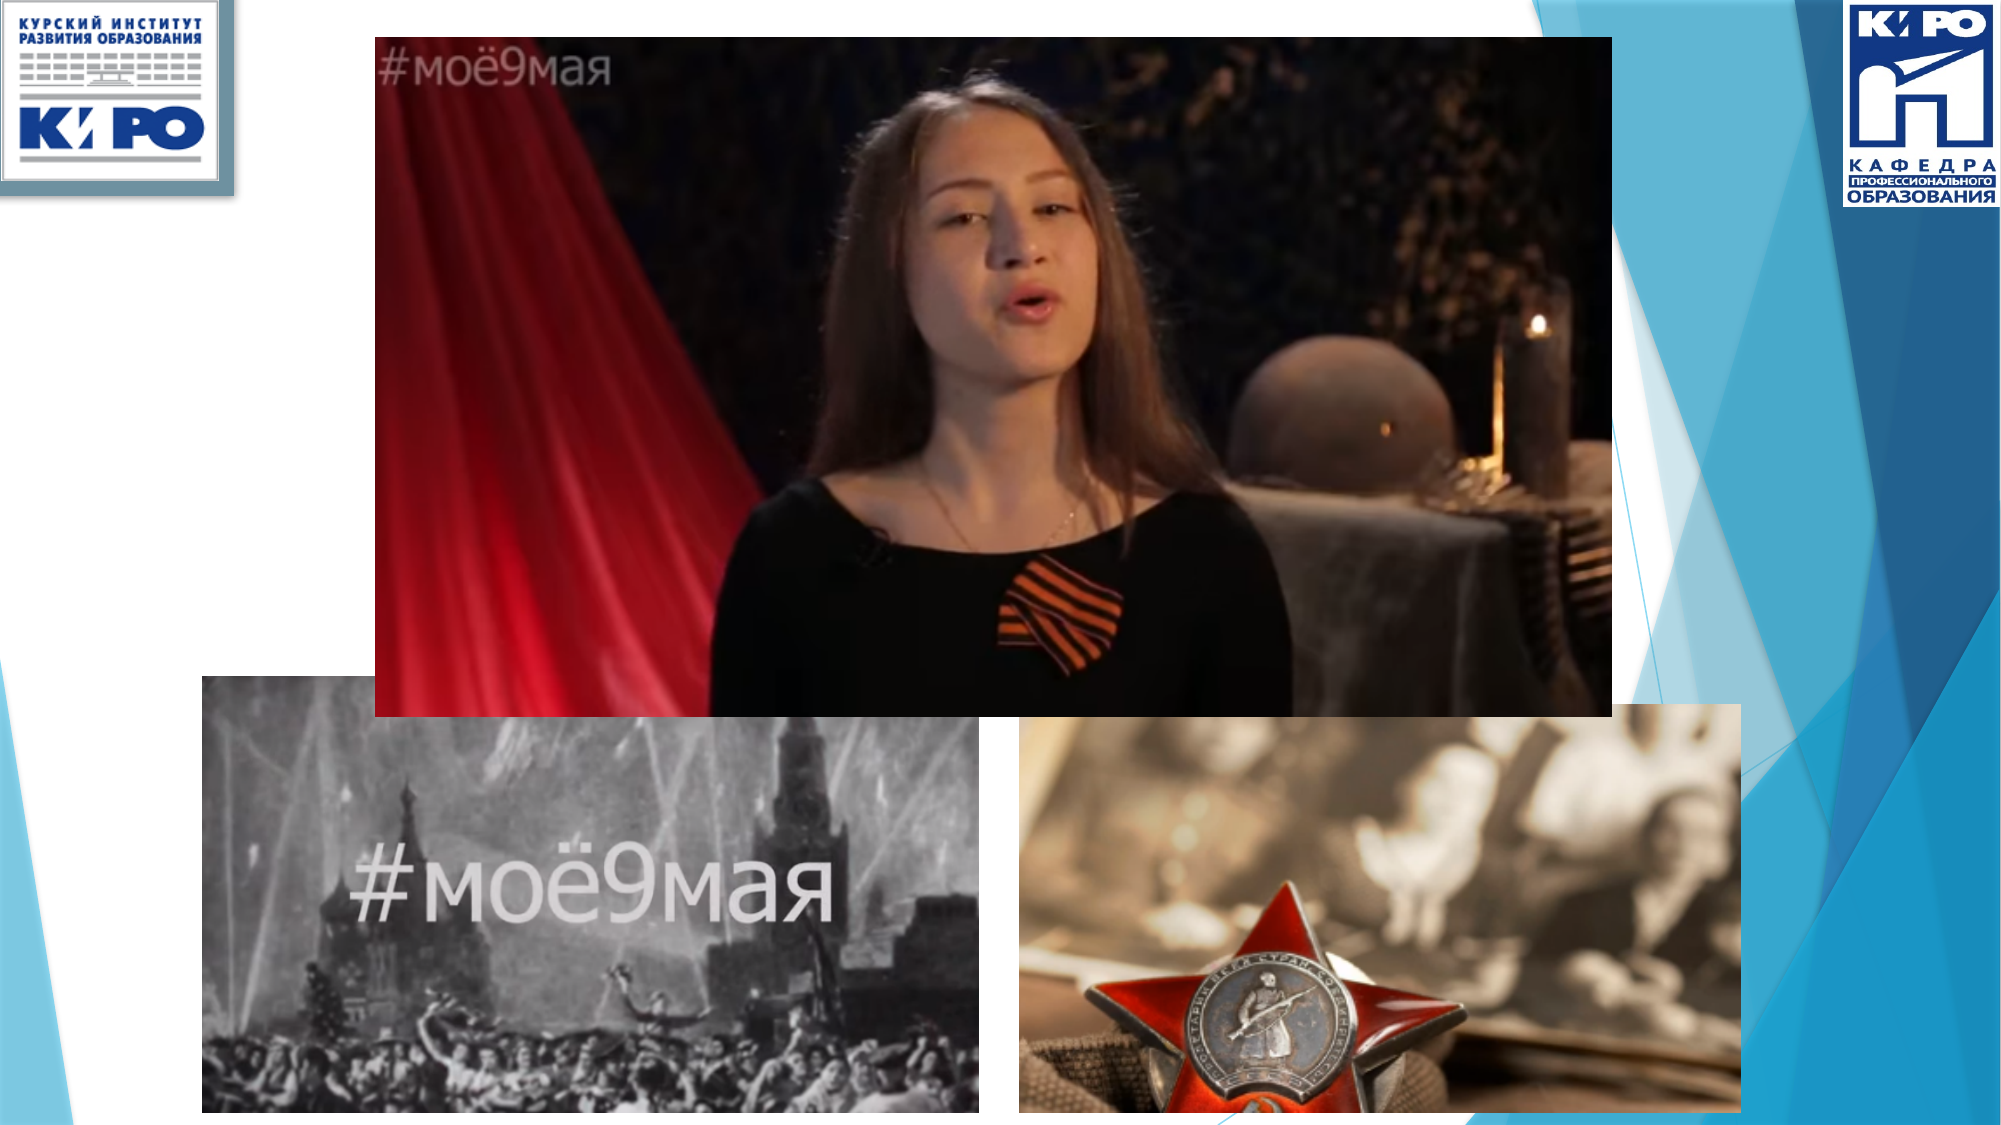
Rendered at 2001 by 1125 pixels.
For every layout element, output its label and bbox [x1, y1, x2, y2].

picture [202, 37, 1742, 1113]
picture [0, 0, 220, 182]
picture [1843, 0, 2000, 207]
